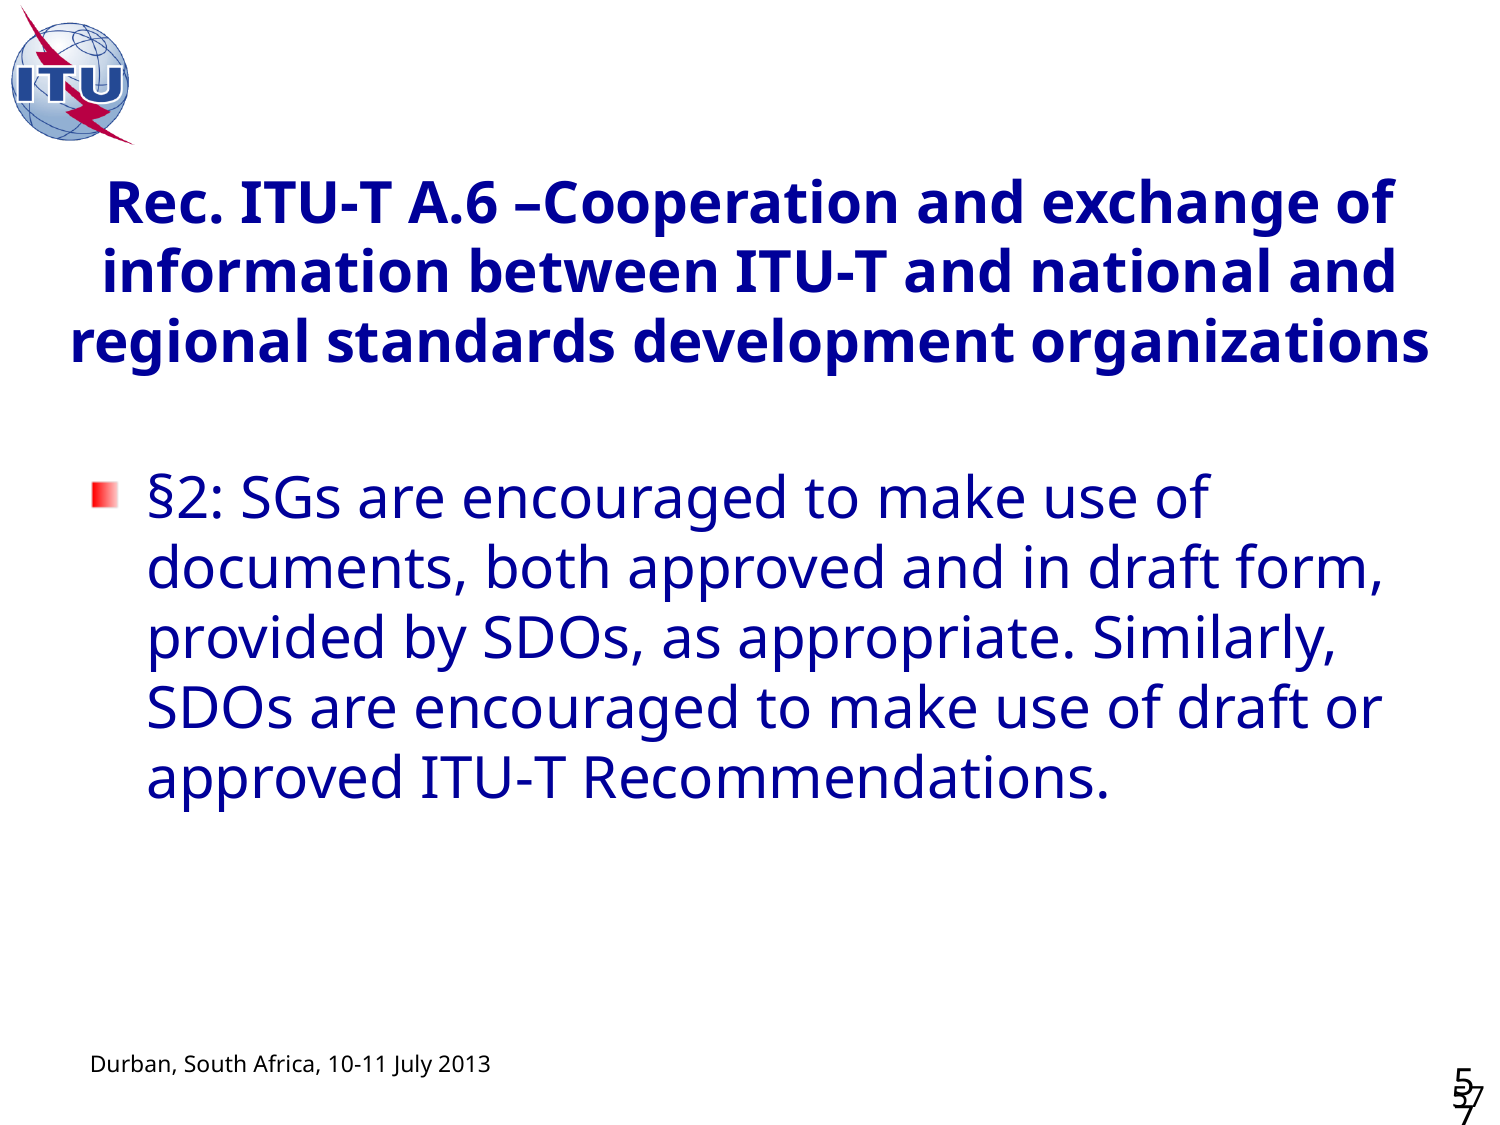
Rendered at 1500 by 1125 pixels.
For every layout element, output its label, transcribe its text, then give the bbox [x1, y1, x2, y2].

title Rec. ITU‑T A.6 –Cooperation and exchange of information between ITU‑T and national and regional standards development organizations [0, 118, 1500, 421]
picture [90, 480, 121, 511]
slide_number 57 [1438, 1050, 1495, 1091]
picture [10, 5, 136, 118]
list §2: SGs are encouraged to make use of documents, both approved and in draft form, provided by SDOs, as appropriate. Similarly, SDOs are encouraged to make use of draft or approved ITU‑T Recommendations. [75, 453, 1425, 1038]
